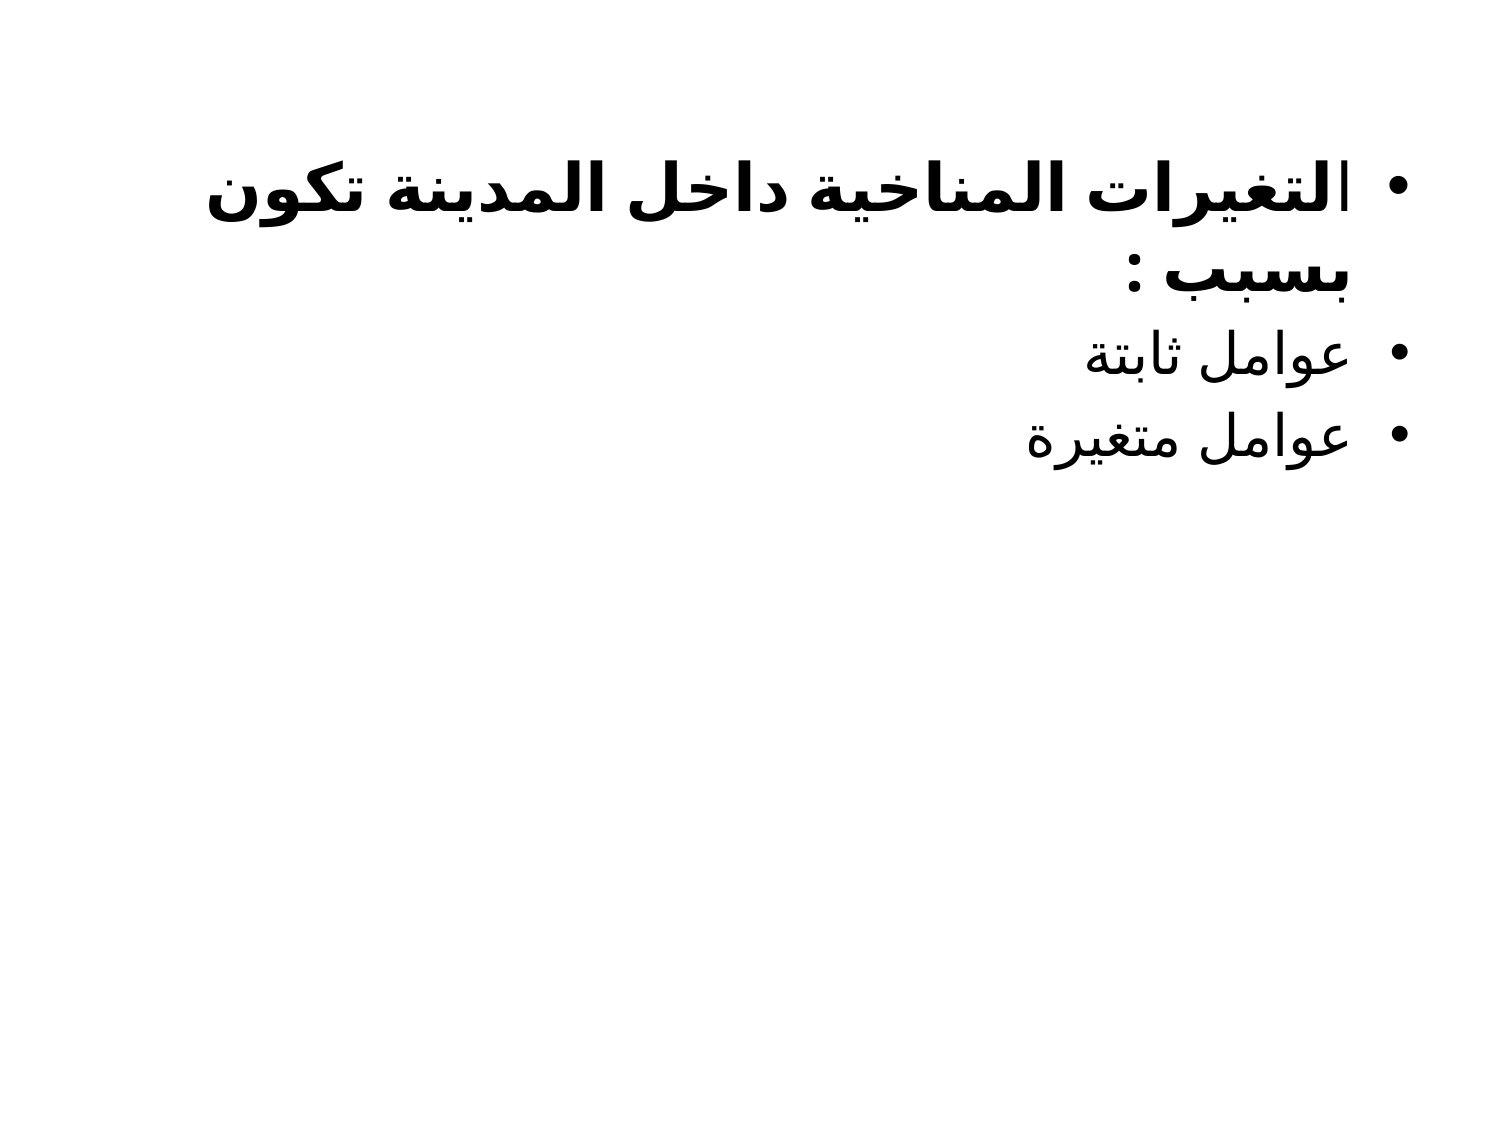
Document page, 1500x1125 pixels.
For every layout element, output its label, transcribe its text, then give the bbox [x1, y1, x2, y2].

list التغيرات المناخية داخل المدينة تكون بسبب : عوامل ثابتة عوامل متغيرة [75, 137, 1425, 1005]
